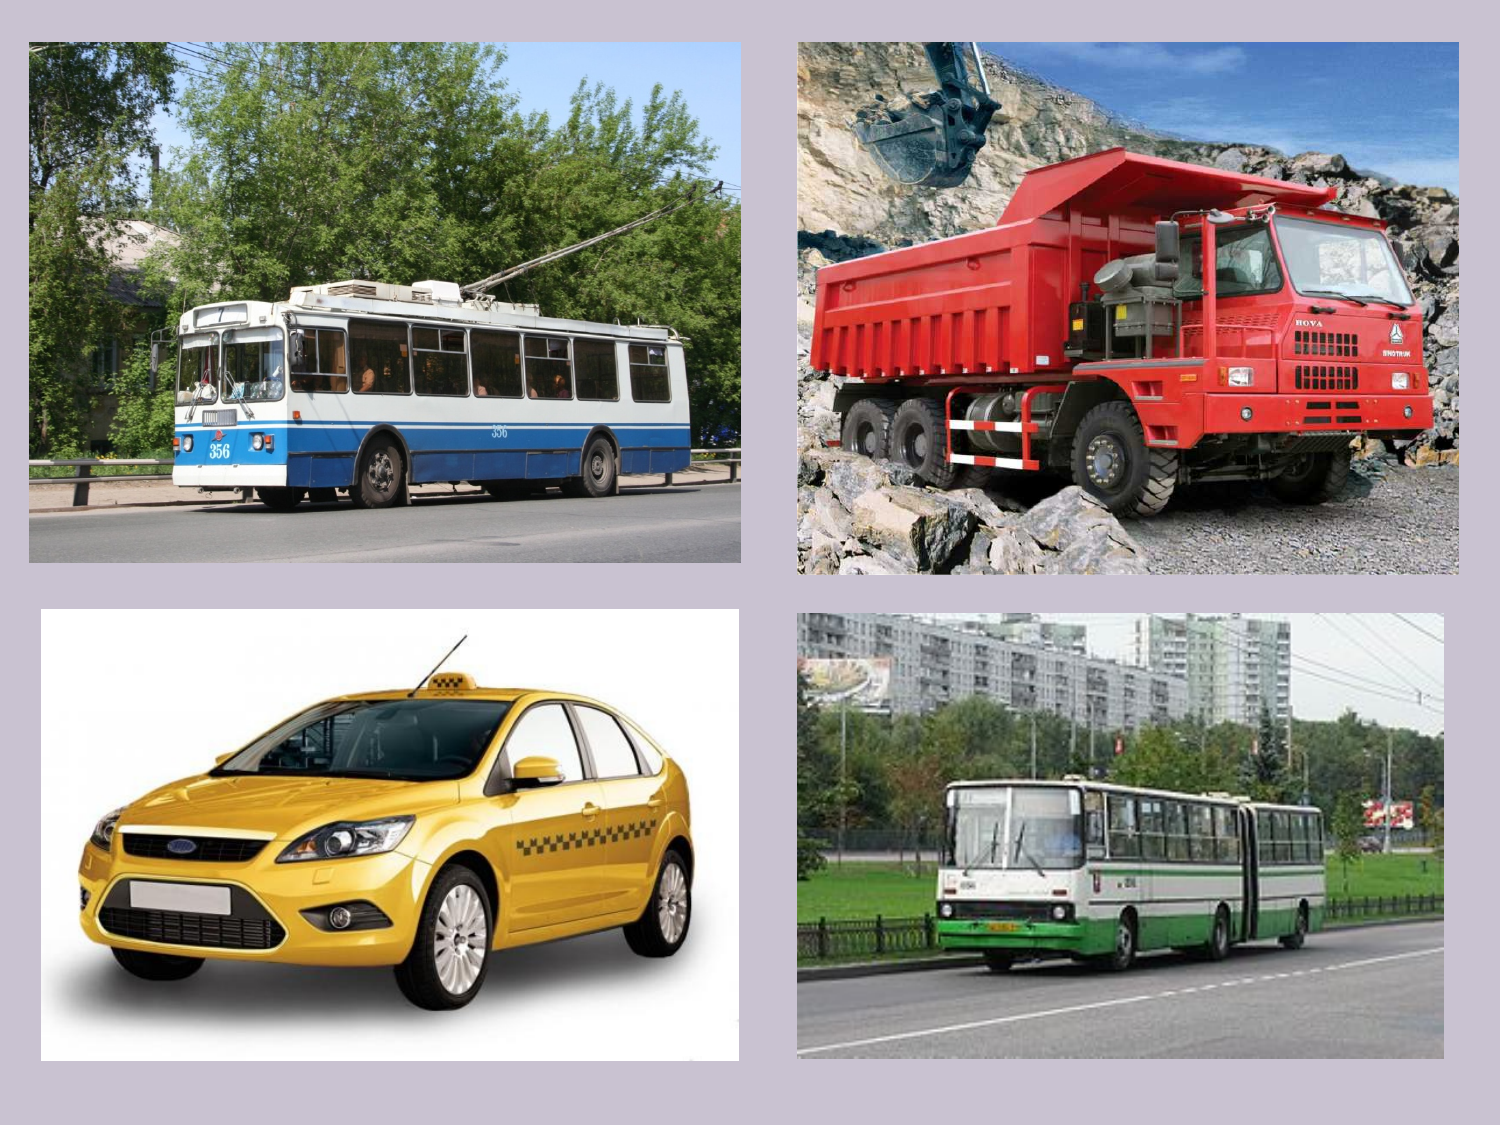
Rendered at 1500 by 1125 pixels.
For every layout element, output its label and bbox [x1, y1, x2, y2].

picture [29, 42, 741, 563]
list [796, 613, 1445, 1059]
picture [41, 609, 739, 1061]
picture [796, 42, 1459, 575]
